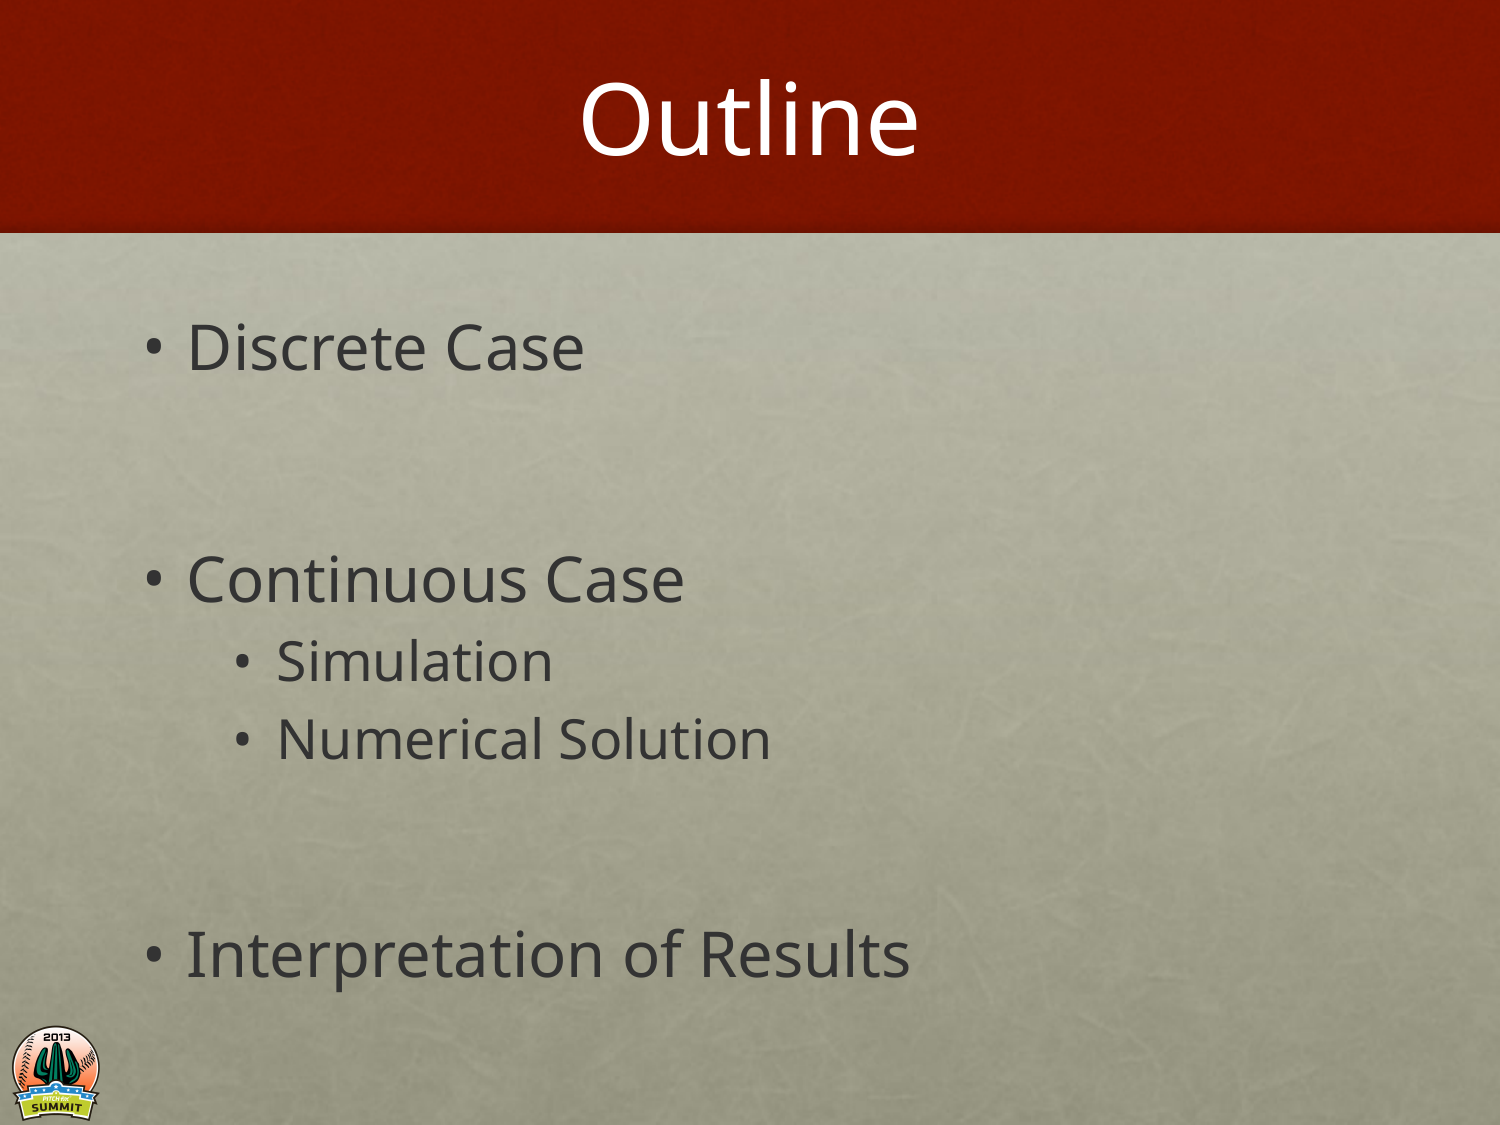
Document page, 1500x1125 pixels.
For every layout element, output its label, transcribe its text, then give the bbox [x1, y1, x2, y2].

list Discrete Case Continuous Case Simulation Numerical Solution Interpretation of Results [127, 299, 1372, 1005]
picture [0, 214, 1500, 1125]
title Outline [127, 10, 1372, 221]
